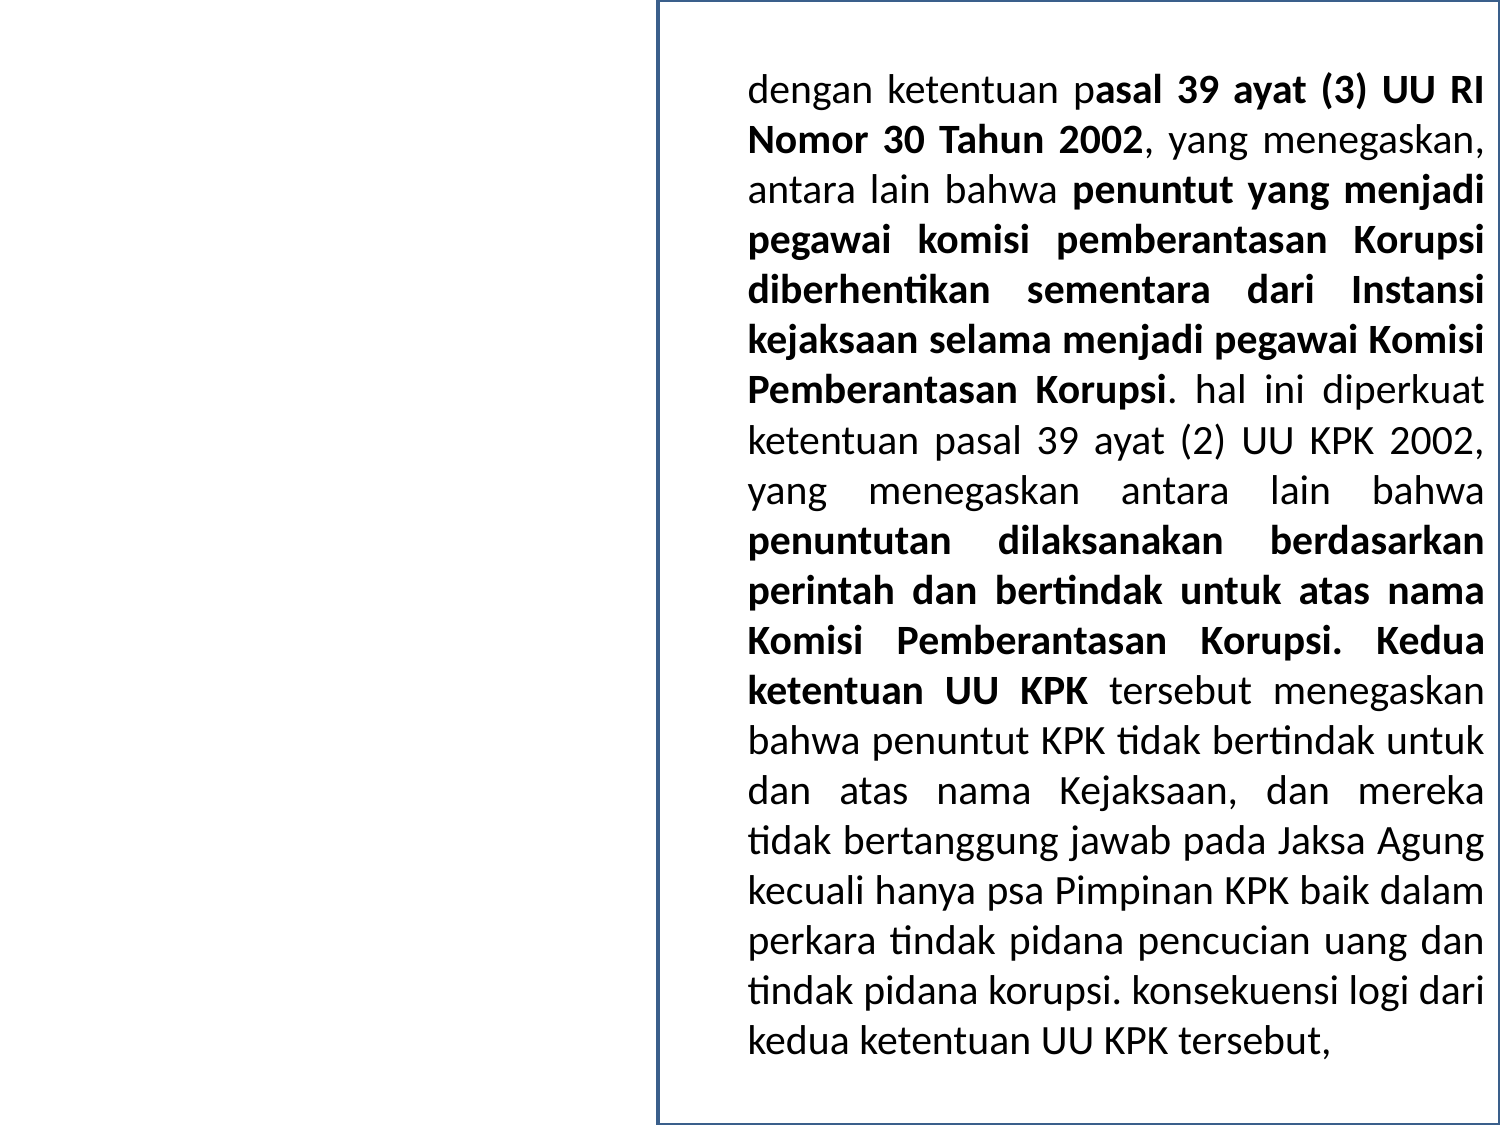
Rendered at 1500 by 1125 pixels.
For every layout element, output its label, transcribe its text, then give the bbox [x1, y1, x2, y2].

text_box dengan ketentuan pasal 39 ayat (3) UU RI Nomor 30 Tahun 2002, yang menegaskan, antara lain bahwa penuntut yang menjadi pegawai komisi pemberantasan Korupsi diberhentikan sementara dari Instansi kejaksaan selama menjadi pegawai Komisi Pemberantasan Korupsi. hal ini diperkuat ketentuan pasal 39 ayat (2) UU KPK 2002, yang menegaskan antara lain bahwa penuntutan dilaksanakan berdasarkan perintah dan bertindak untuk atas nama Komisi Pemberantasan Korupsi. Kedua ketentuan UU KPK tersebut menegaskan bahwa penuntut KPK tidak bertindak untuk dan atas nama Kejaksaan, dan mereka tidak bertanggung jawab pada Jaksa Agung kecuali hanya psa Pimpinan KPK baik dalam perkara tindak pidana pencucian uang dan tindak pidana korupsi. konsekuensi logi dari kedua ketentuan UU KPK tersebut, [656, 0, 1500, 1125]
slide_number 10 [1074, 1042, 1425, 1103]
